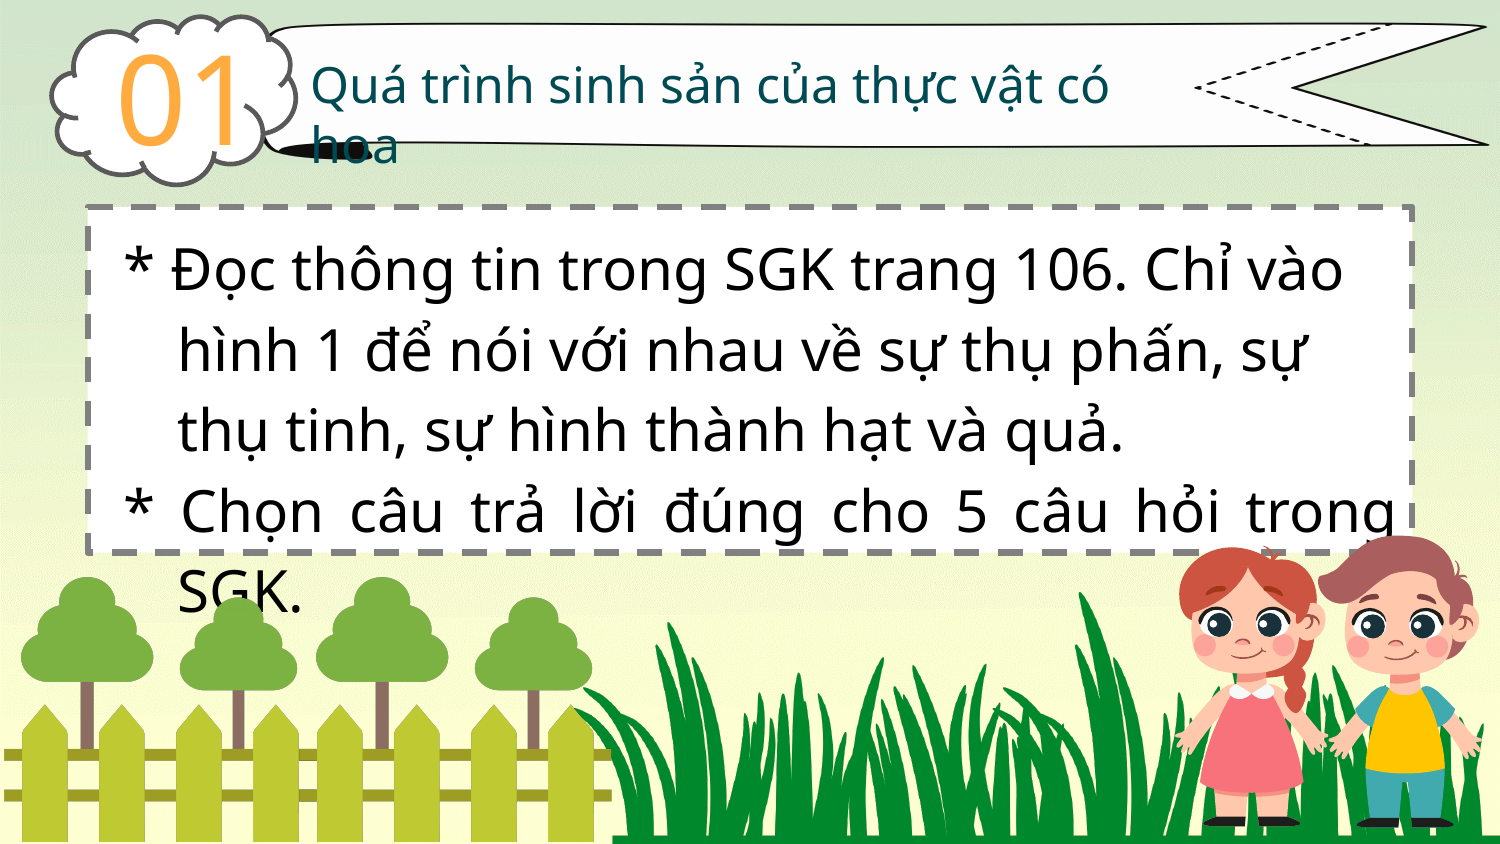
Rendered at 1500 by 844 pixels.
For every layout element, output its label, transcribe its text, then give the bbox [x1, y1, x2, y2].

title 01 [100, 5, 562, 124]
text_box [51, 33, 202, 185]
list * Đọc thông tin trong SGK trang 106. Chỉ vào hình 1 để nói với nhau về sự thụ phấn, sự thụ tinh, sự hình thành hạt và quả. * Chọn câu trả lời đúng cho 5 câu hỏi trong SGK. [87, 206, 1413, 553]
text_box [1174, 545, 1312, 827]
picture [0, 0, 1500, 844]
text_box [1317, 535, 1483, 828]
